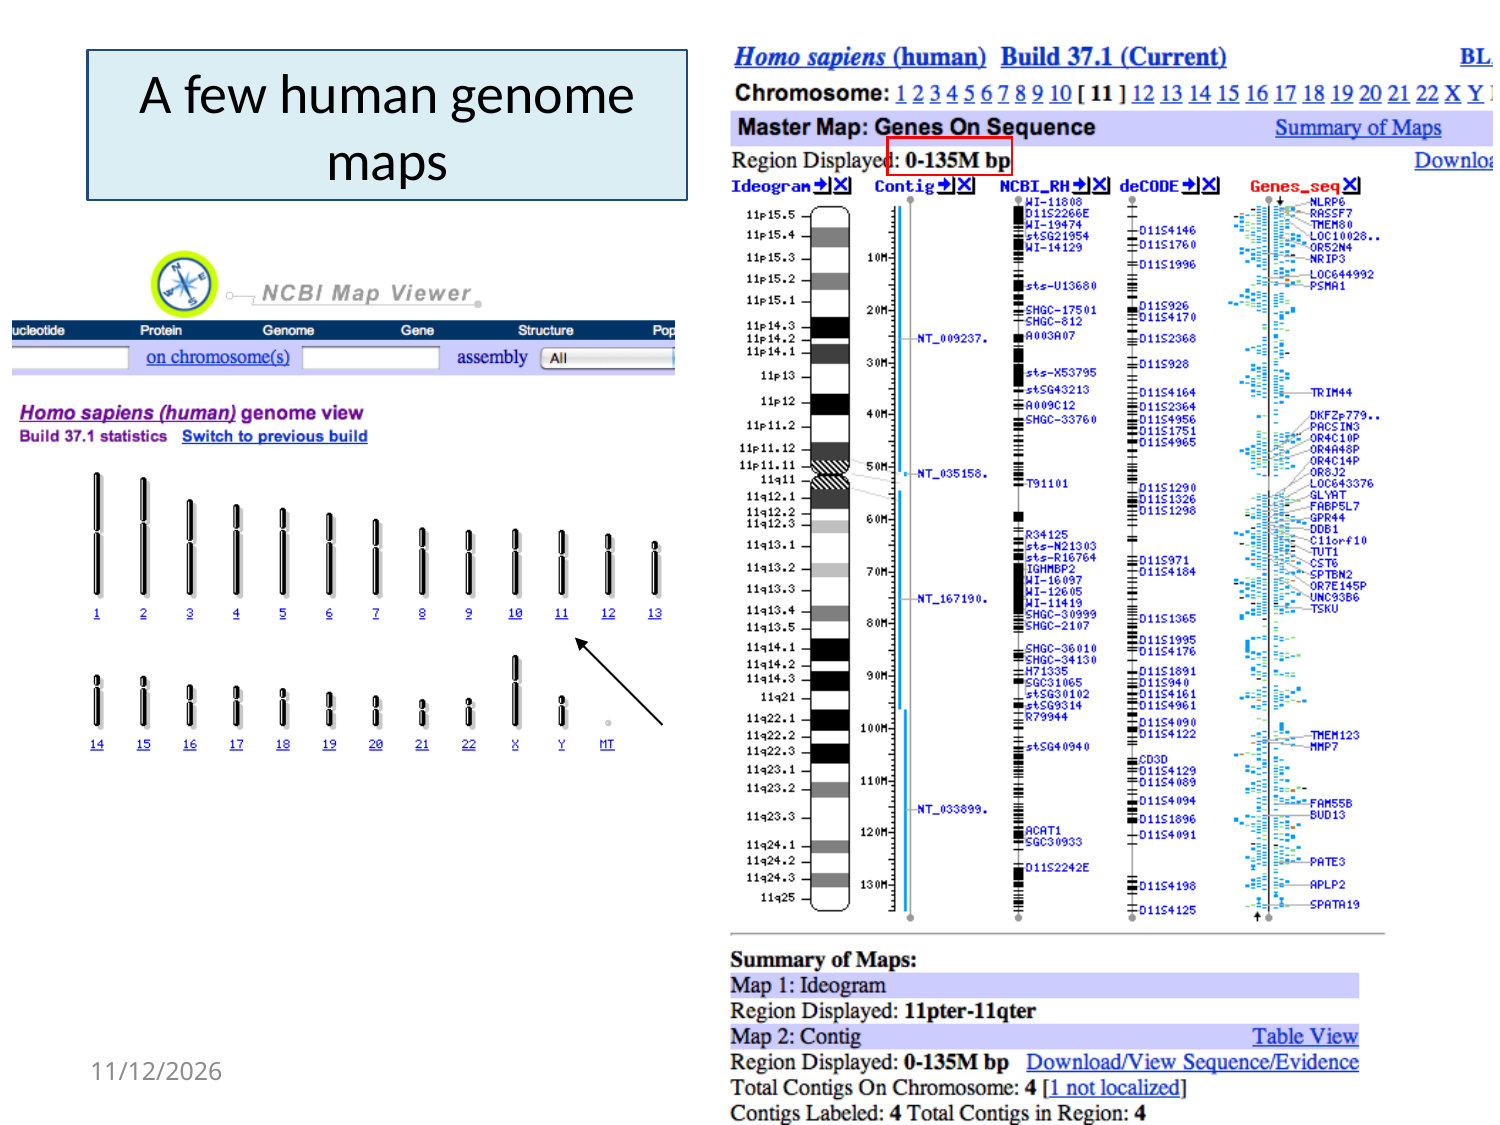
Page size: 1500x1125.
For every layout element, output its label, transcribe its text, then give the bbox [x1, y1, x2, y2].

picture [724, 37, 1493, 1125]
title A few human genome maps [86, 49, 688, 201]
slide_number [75, 1042, 425, 1103]
picture [12, 248, 676, 763]
